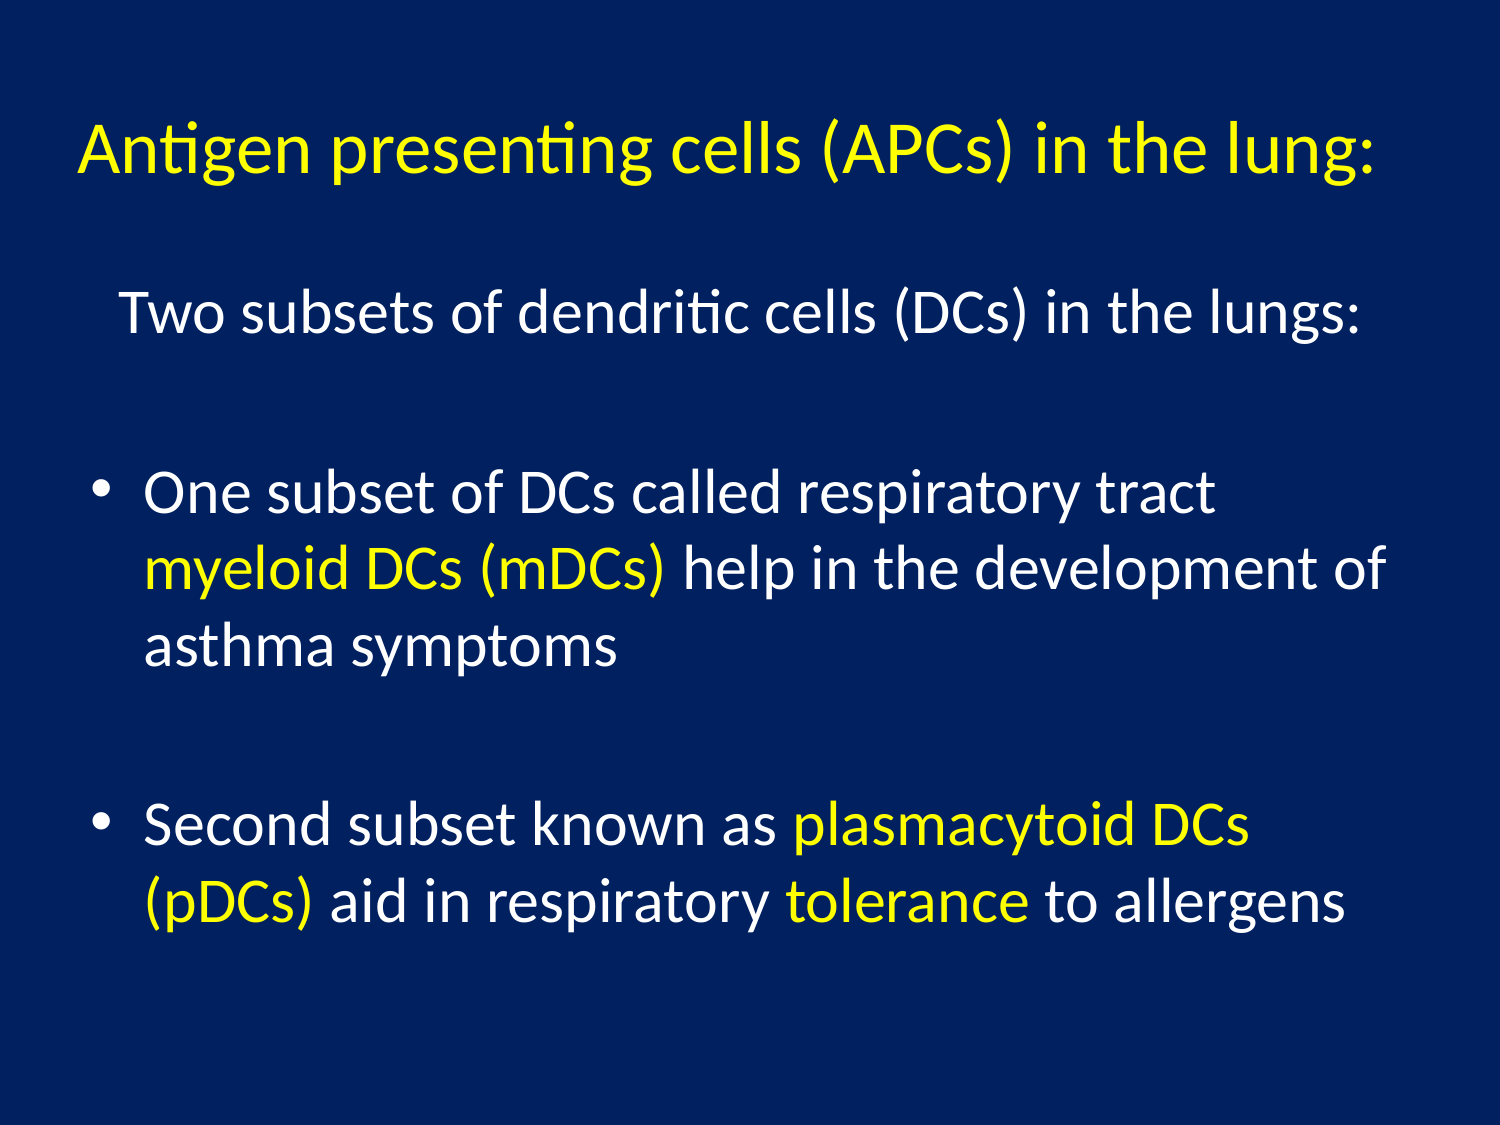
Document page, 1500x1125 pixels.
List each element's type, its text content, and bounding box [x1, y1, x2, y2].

title Antigen presenting cells (APCs) in the lung: [62, 75, 1450, 213]
list Two subsets of dendritic cells (DCs) in the lungs: One subset of DCs called respiratory tract myeloid DCs (mDCs) help in the development of asthma symptoms Second subset known as plasmacytoid DCs (pDCs) aid in respiratory tolerance to allergens [75, 262, 1425, 1005]
